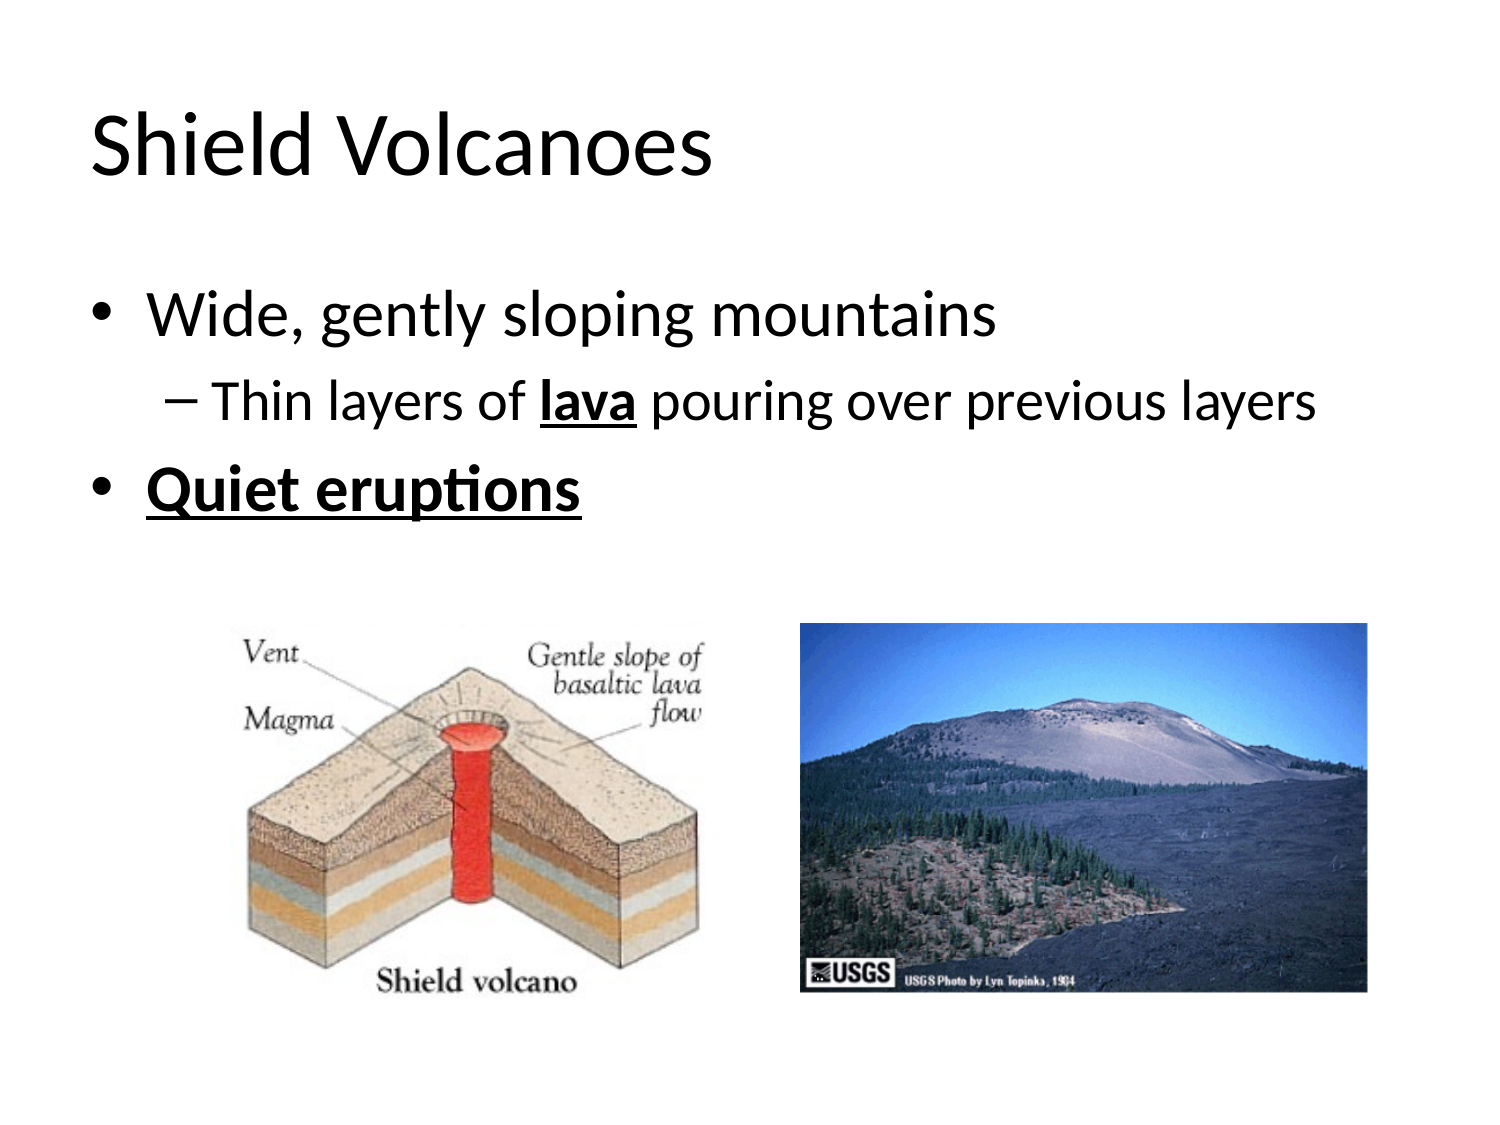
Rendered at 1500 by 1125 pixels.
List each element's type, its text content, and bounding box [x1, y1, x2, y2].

title Shield Volcanoes [75, 45, 1425, 233]
list Wide, gently sloping mountains Thin layers of lava pouring over previous layers Quiet eruptions [75, 262, 1425, 1005]
picture [799, 623, 1369, 994]
picture [224, 623, 723, 1012]
